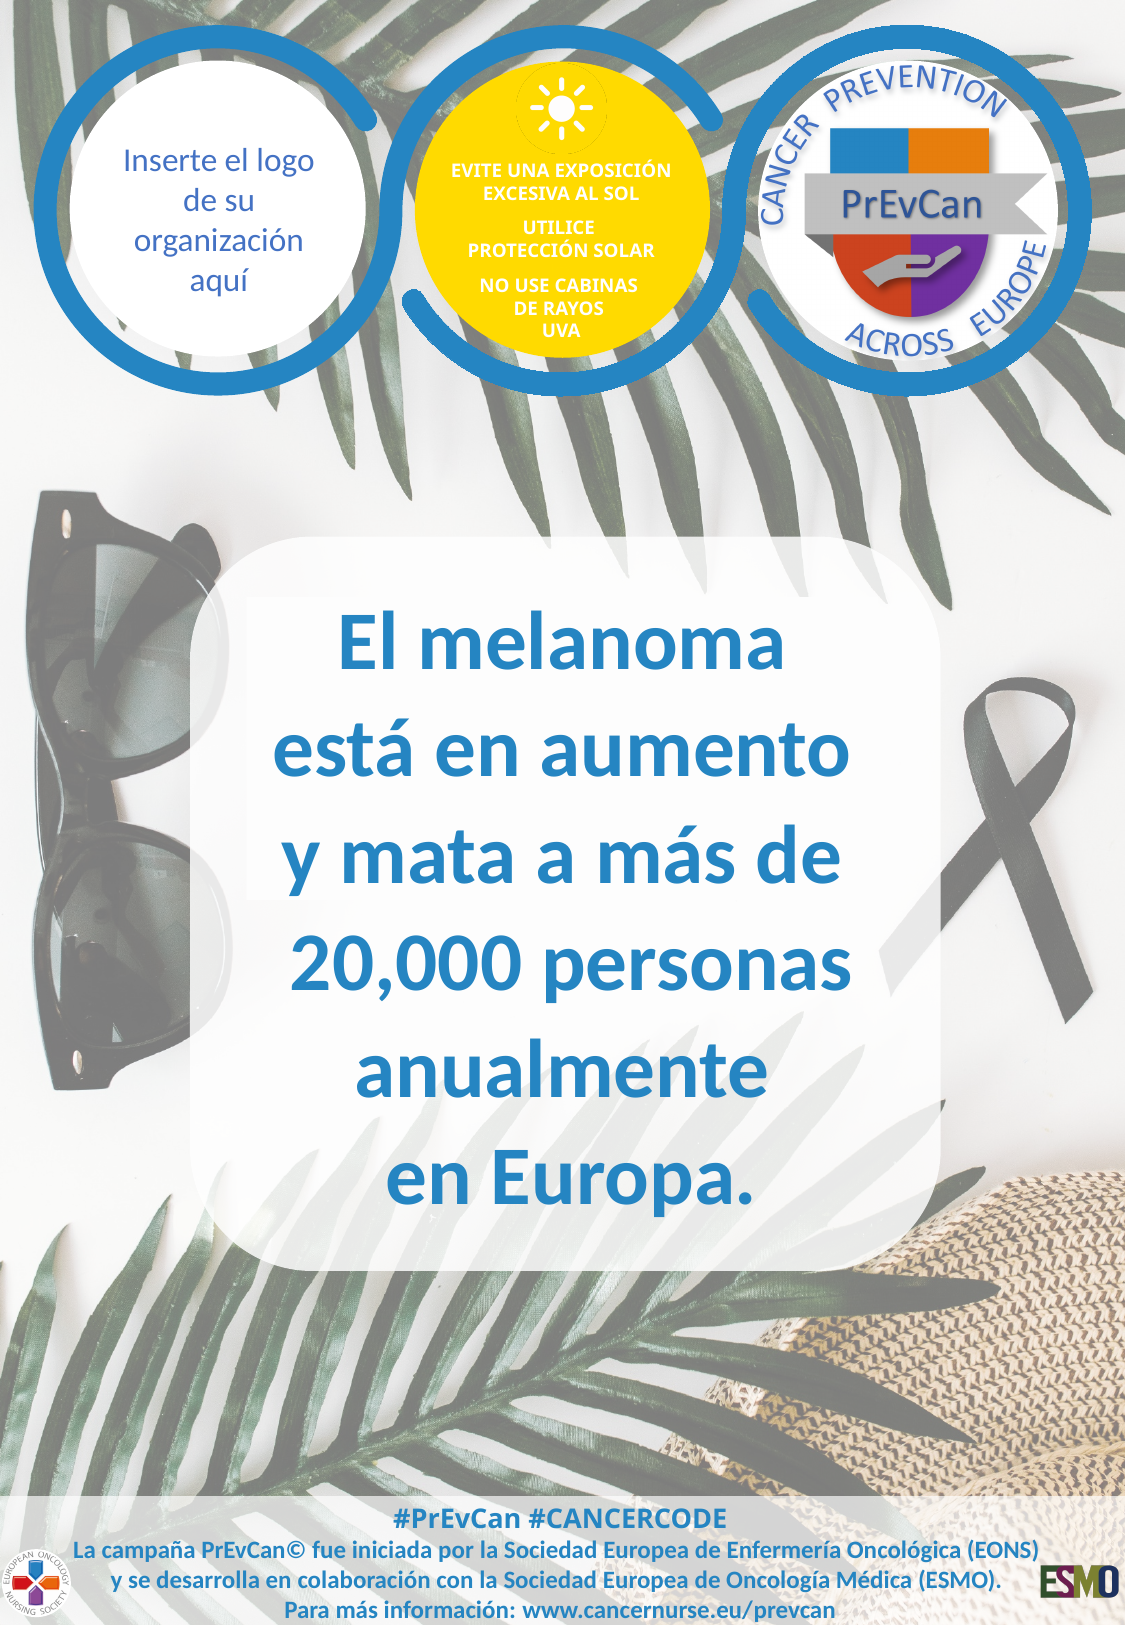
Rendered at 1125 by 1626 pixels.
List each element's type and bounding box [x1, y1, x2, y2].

text_box [0, 0, 1125, 1625]
